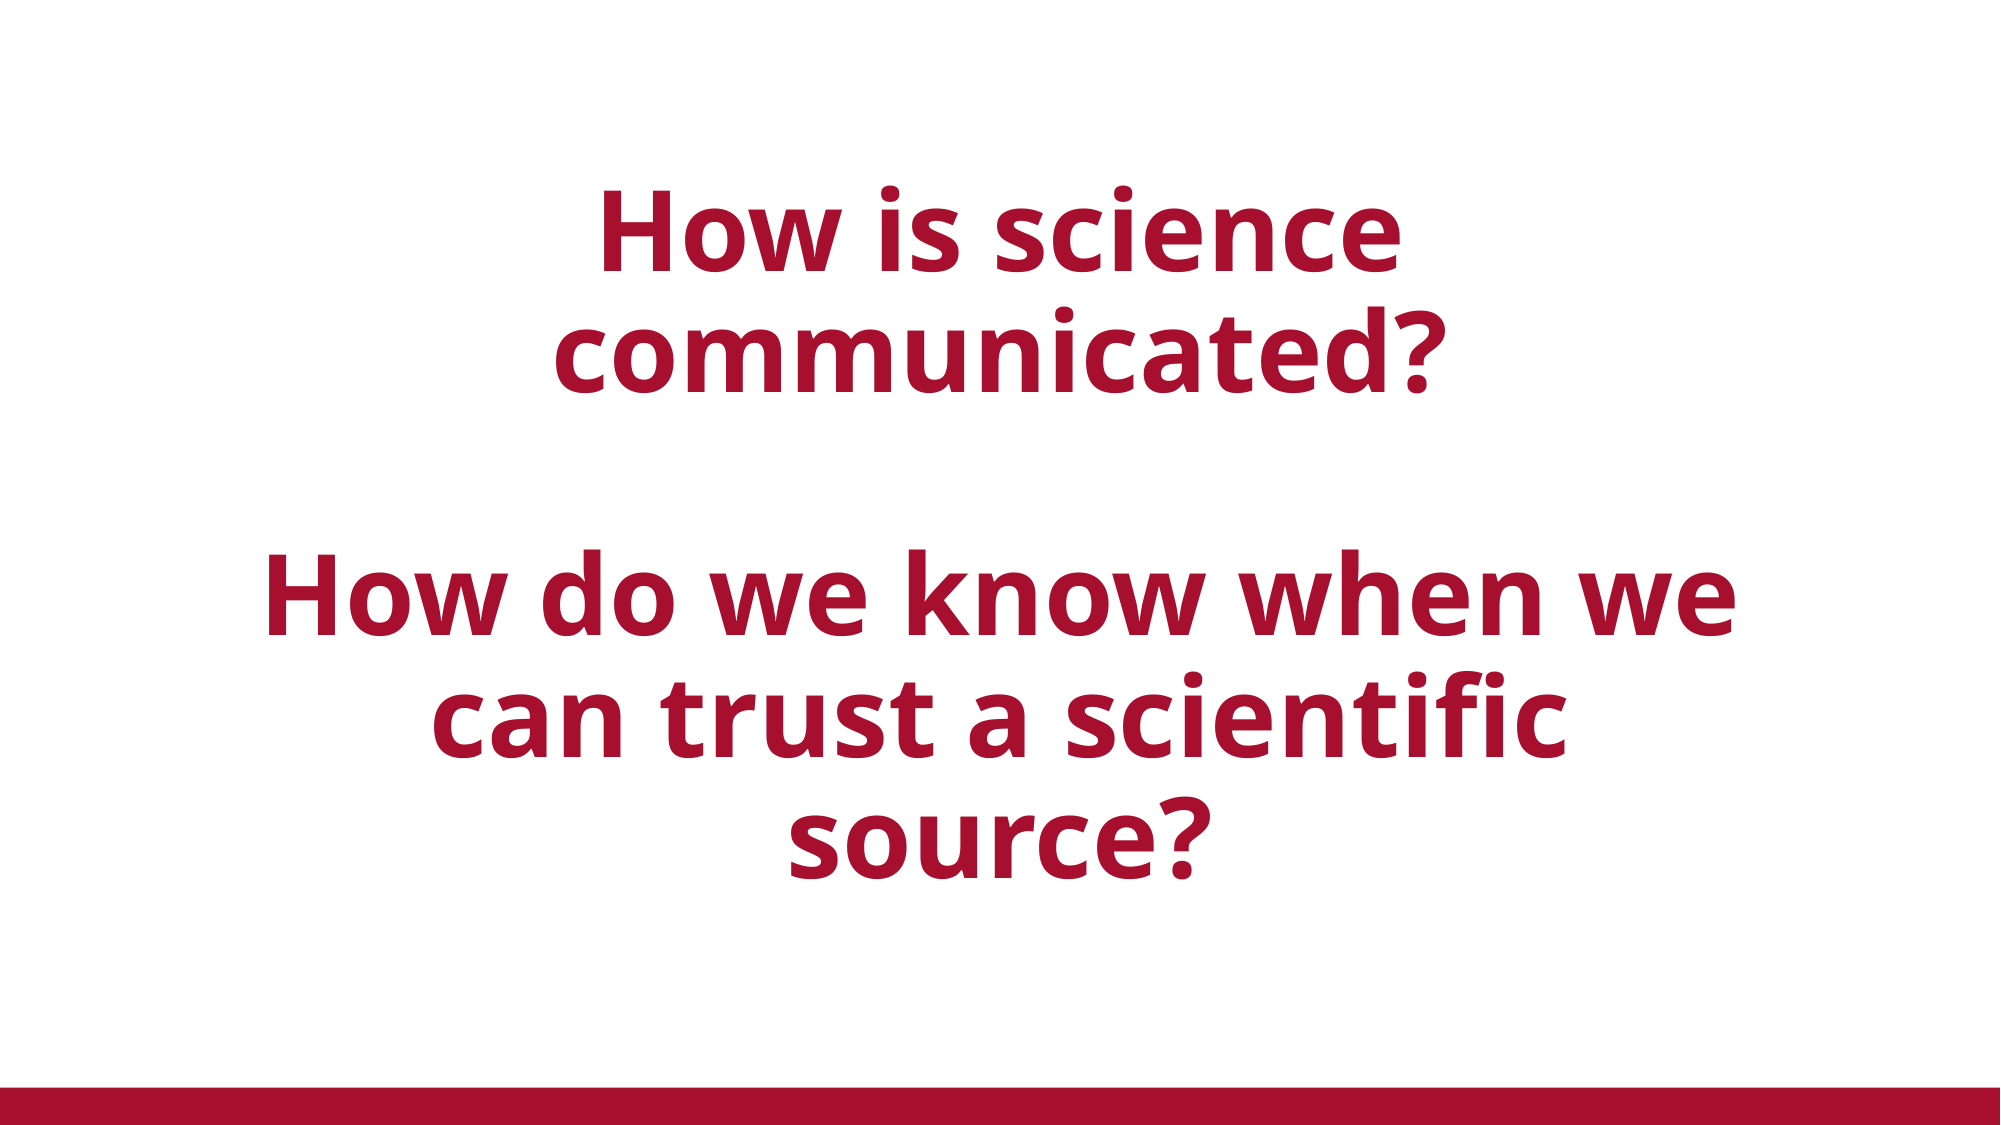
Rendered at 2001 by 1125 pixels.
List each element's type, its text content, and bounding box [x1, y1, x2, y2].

title How is science communicated? How do we know when we can trust a scientific source? [205, 429, 1795, 648]
